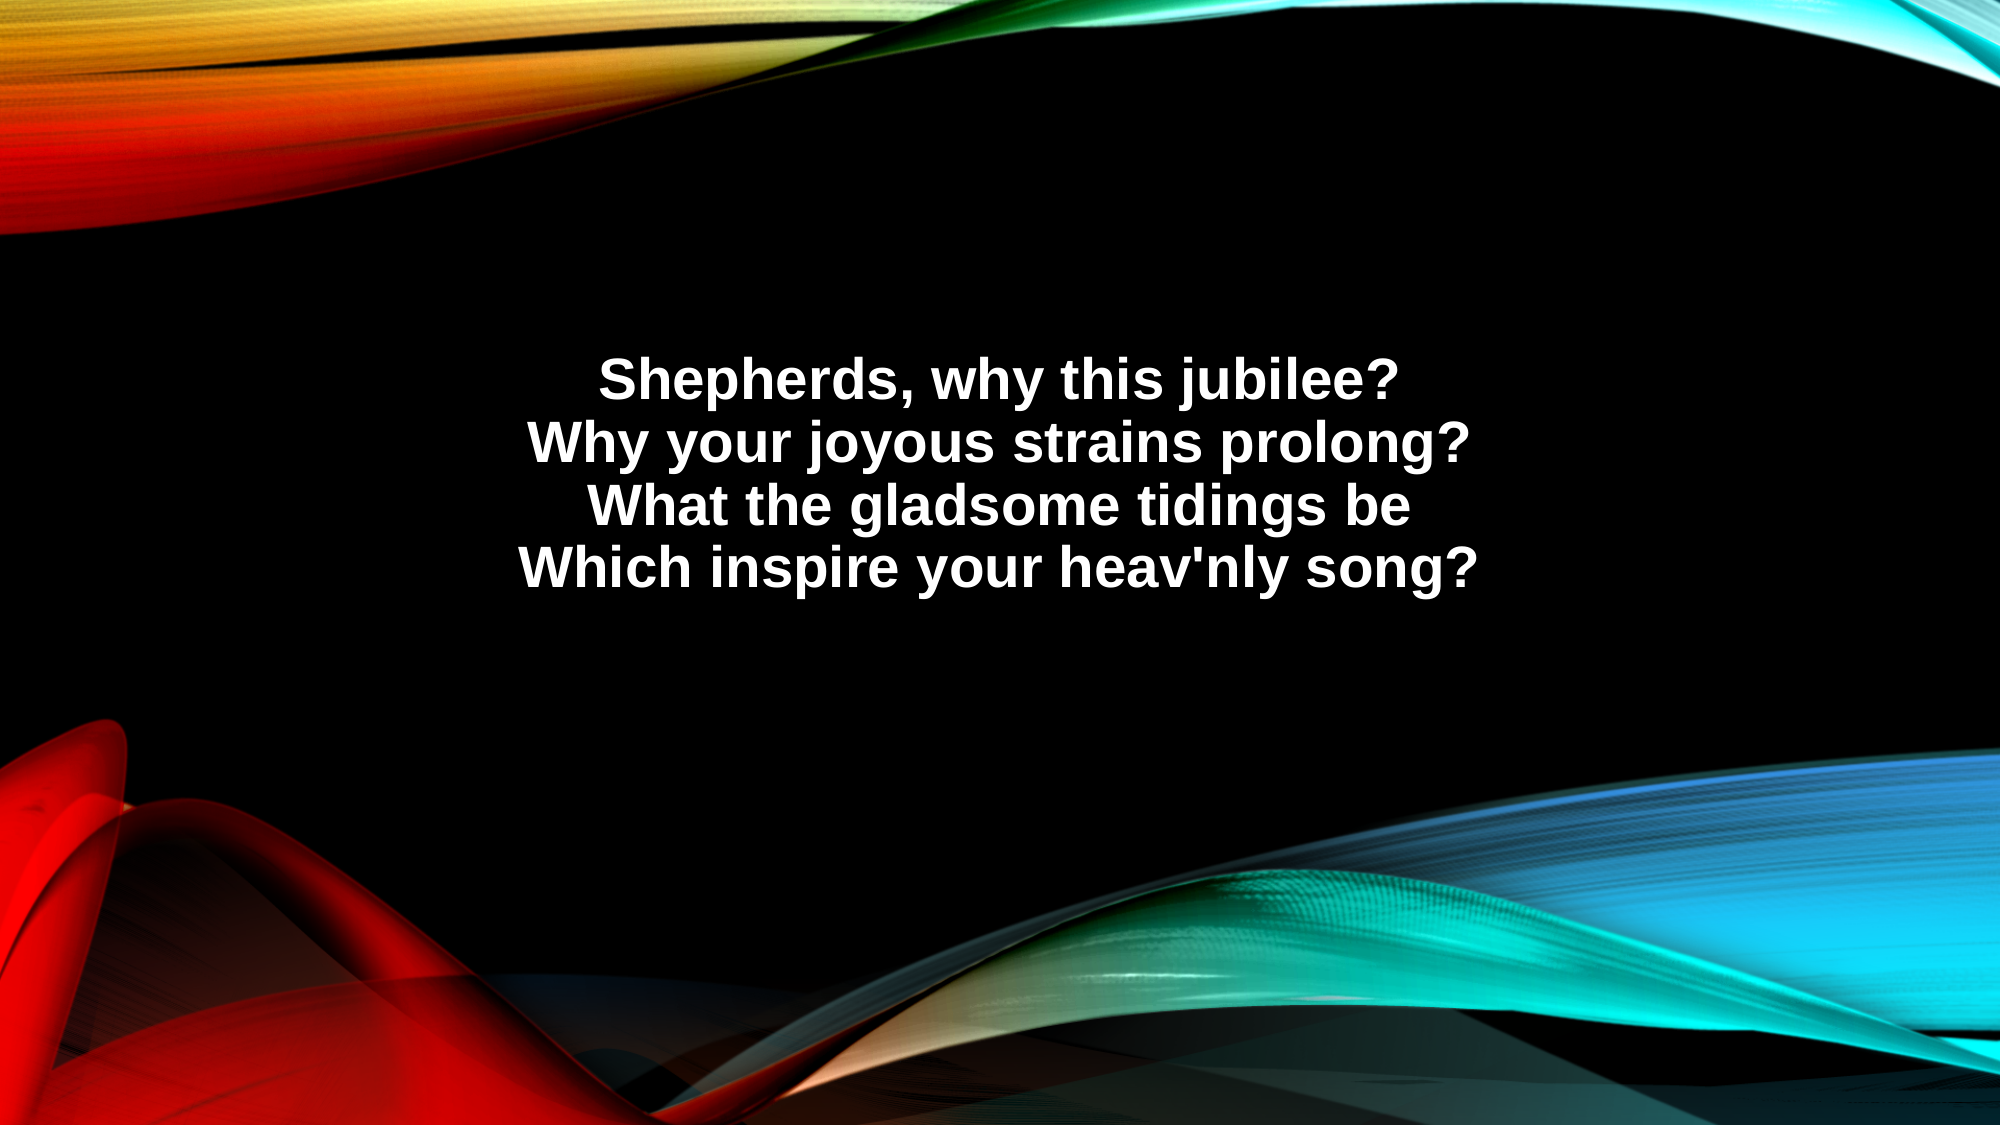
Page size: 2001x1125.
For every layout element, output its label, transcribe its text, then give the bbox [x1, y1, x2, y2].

subtitle Shepherds, why this jubilee? Why your joyous strains prolong? What the gladsome tidings be Which inspire your heav'nly song? [0, 0, 2000, 1125]
